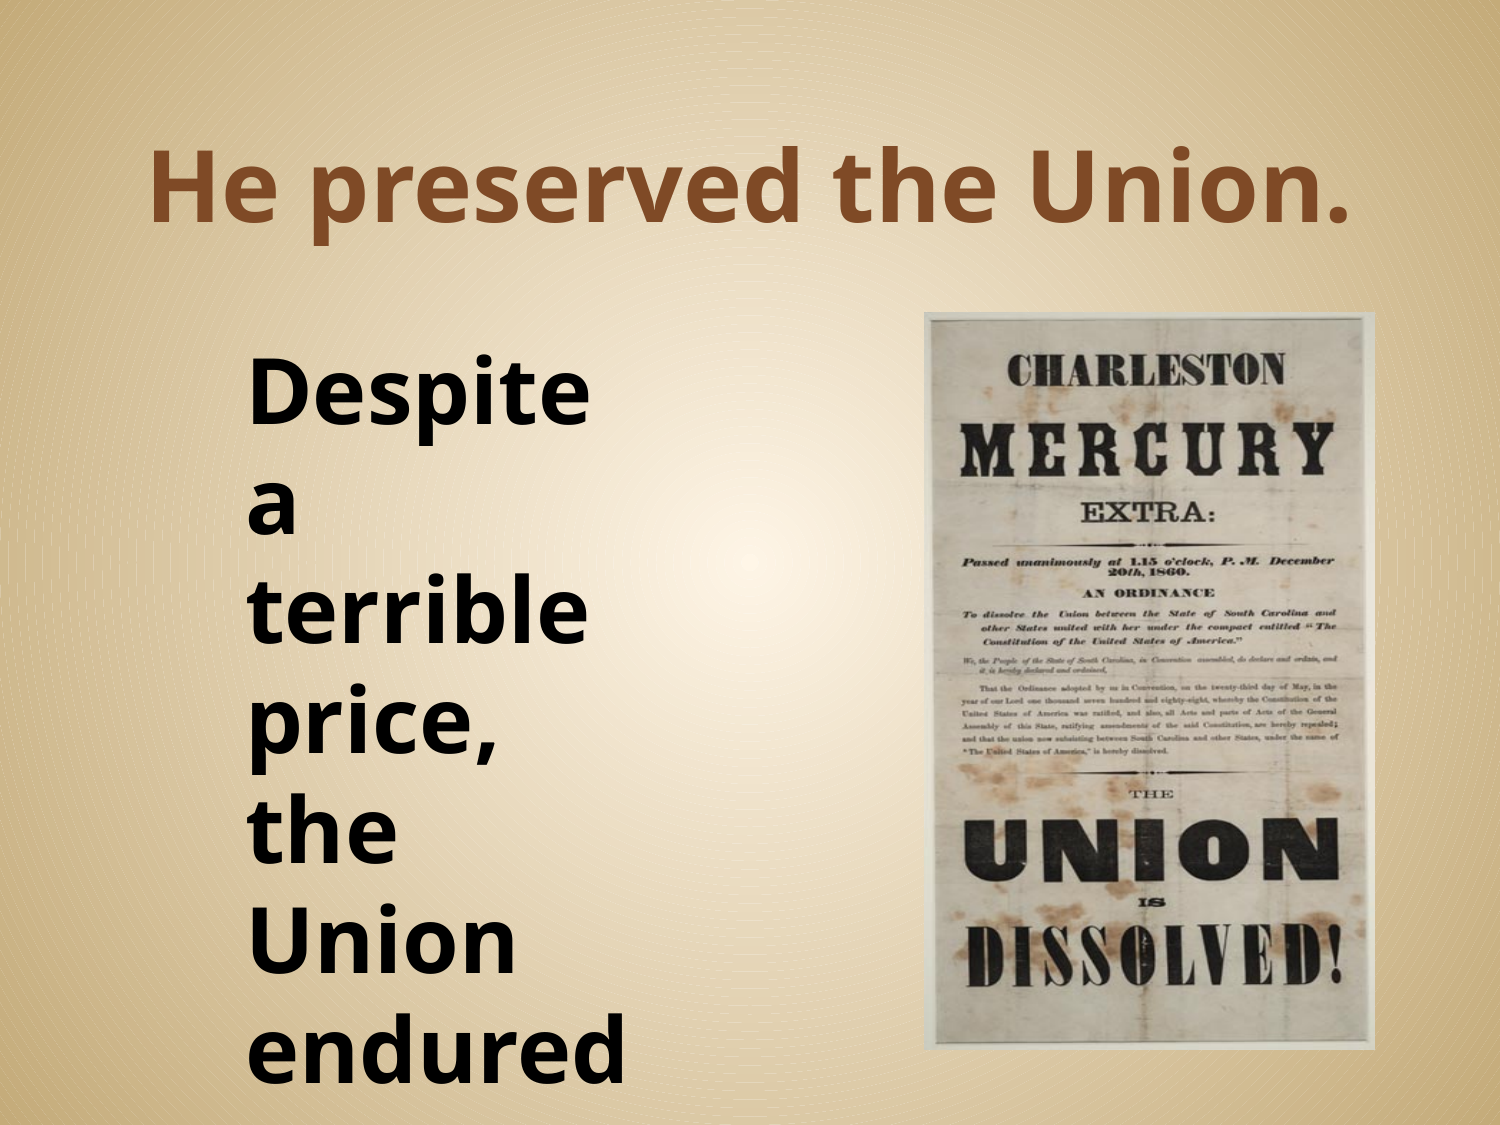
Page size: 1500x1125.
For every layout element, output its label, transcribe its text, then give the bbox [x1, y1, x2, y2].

title He preserved the Union. [75, 50, 1425, 250]
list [924, 312, 1375, 1050]
list Despite a terrible price, the Union endured. [237, 324, 638, 1031]
